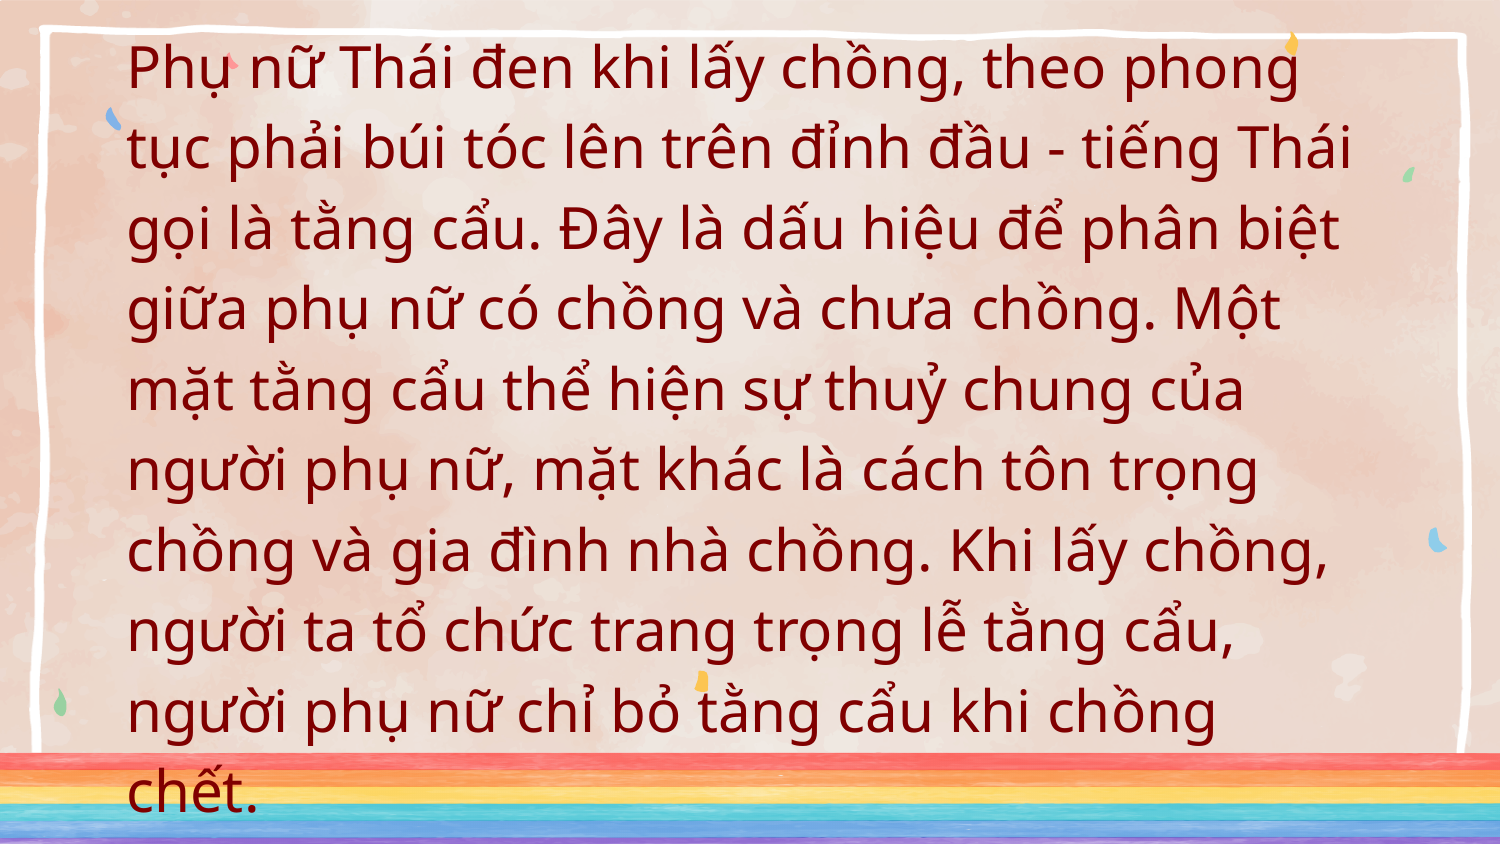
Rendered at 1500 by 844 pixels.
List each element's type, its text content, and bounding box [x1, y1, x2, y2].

picture [0, 0, 1500, 752]
title Phụ nữ Thái đen khi lấy chồng, theo phong tục phải búi tóc lên trên đỉnh đầu - tiếng Thái gọi là tằng cẩu. Đây là dấu hiệu để phân biệt giữa phụ nữ có chồng và chưa chồng. Một mặt tằng cẩu thể hiện sự thuỷ chung của người phụ nữ, mặt khác là cách tôn trọng chồng và gia đình nhà chồng. Khi lấy chồng, người ta tổ chức trang trọng lễ tằng cẩu, người phụ nữ chỉ bỏ tằng cẩu khi chồng chết. [111, 374, 1376, 469]
picture [0, 753, 1500, 844]
